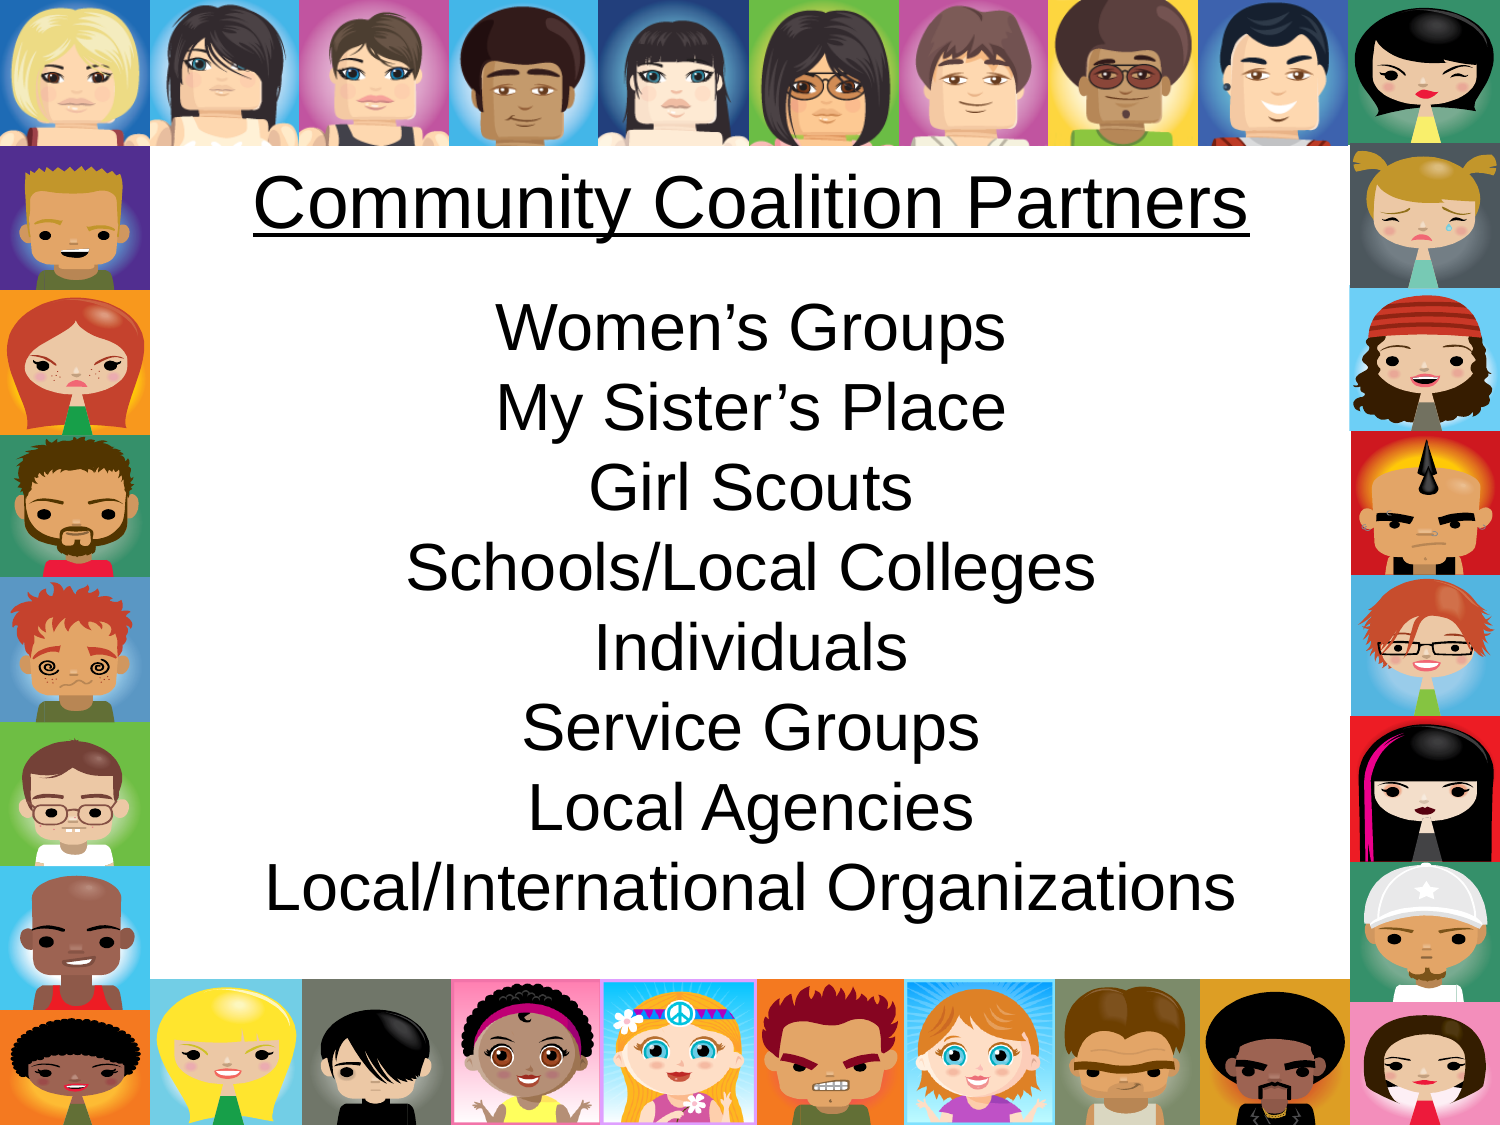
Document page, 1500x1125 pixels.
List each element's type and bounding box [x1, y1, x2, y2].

text_box [0, 0, 1500, 1125]
